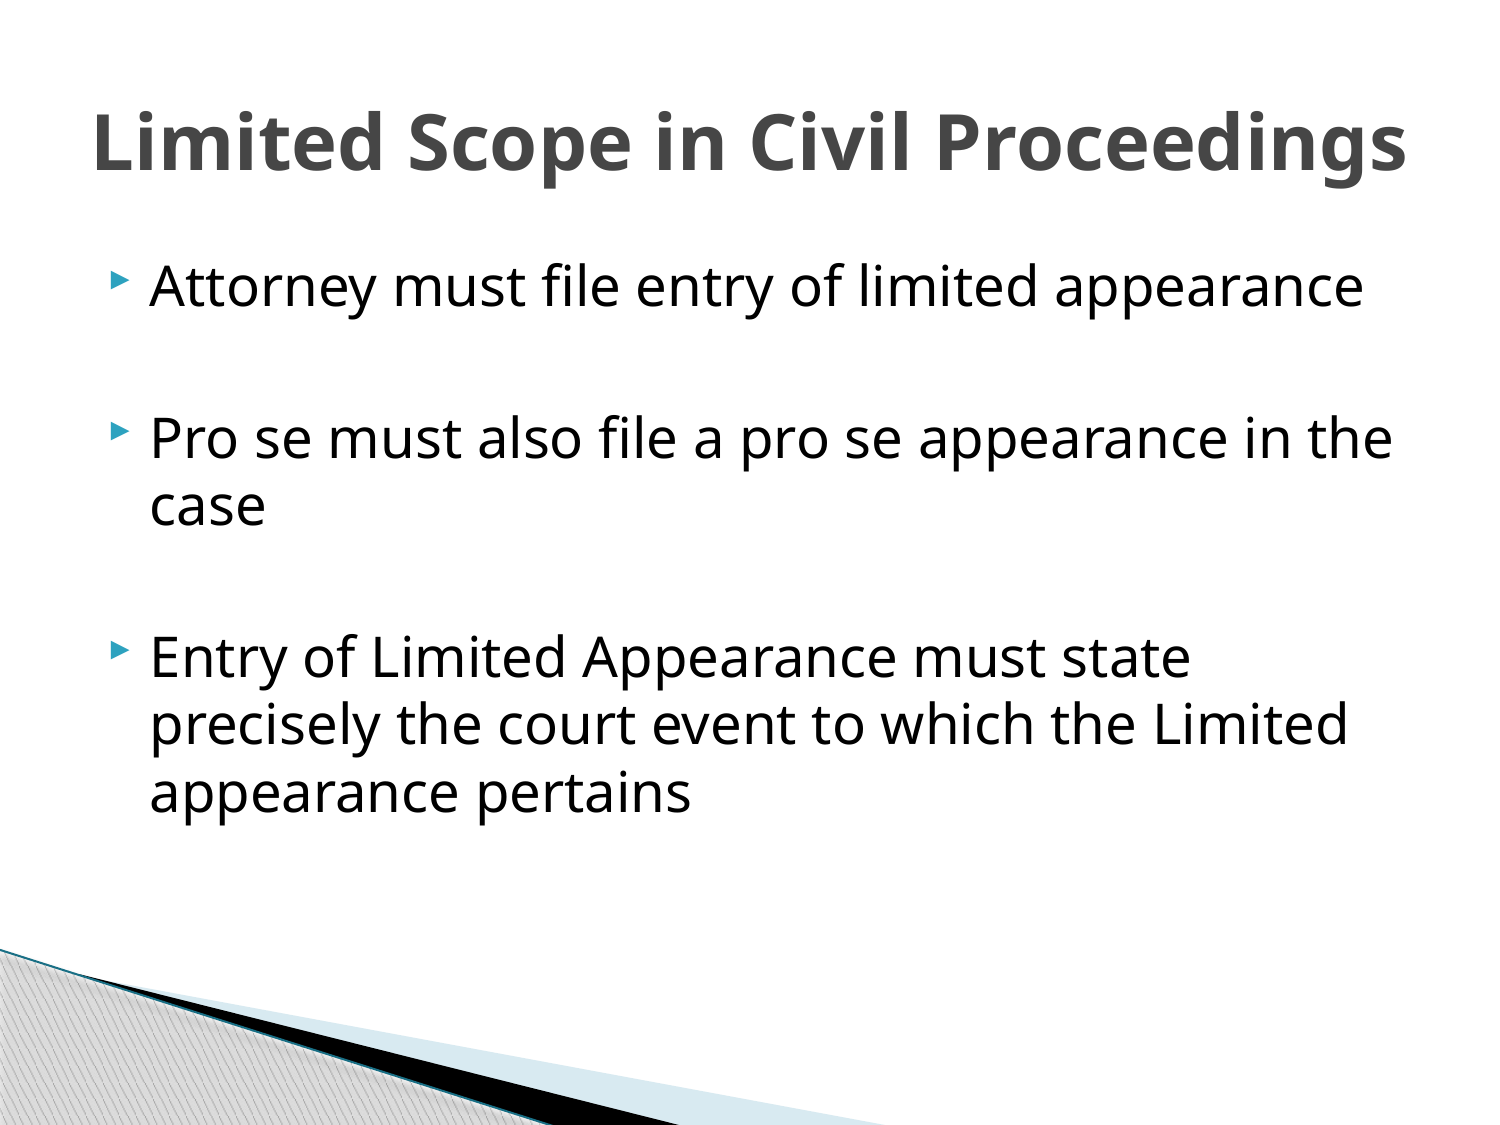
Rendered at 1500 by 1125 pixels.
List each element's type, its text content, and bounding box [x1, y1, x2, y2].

title Limited Scope in Civil Proceedings [75, 45, 1425, 233]
list Attorney must file entry of limited appearance Pro se must also file a pro se appearance in the case Entry of Limited Appearance must state precisely the court event to which the Limited appearance pertains [75, 243, 1425, 986]
